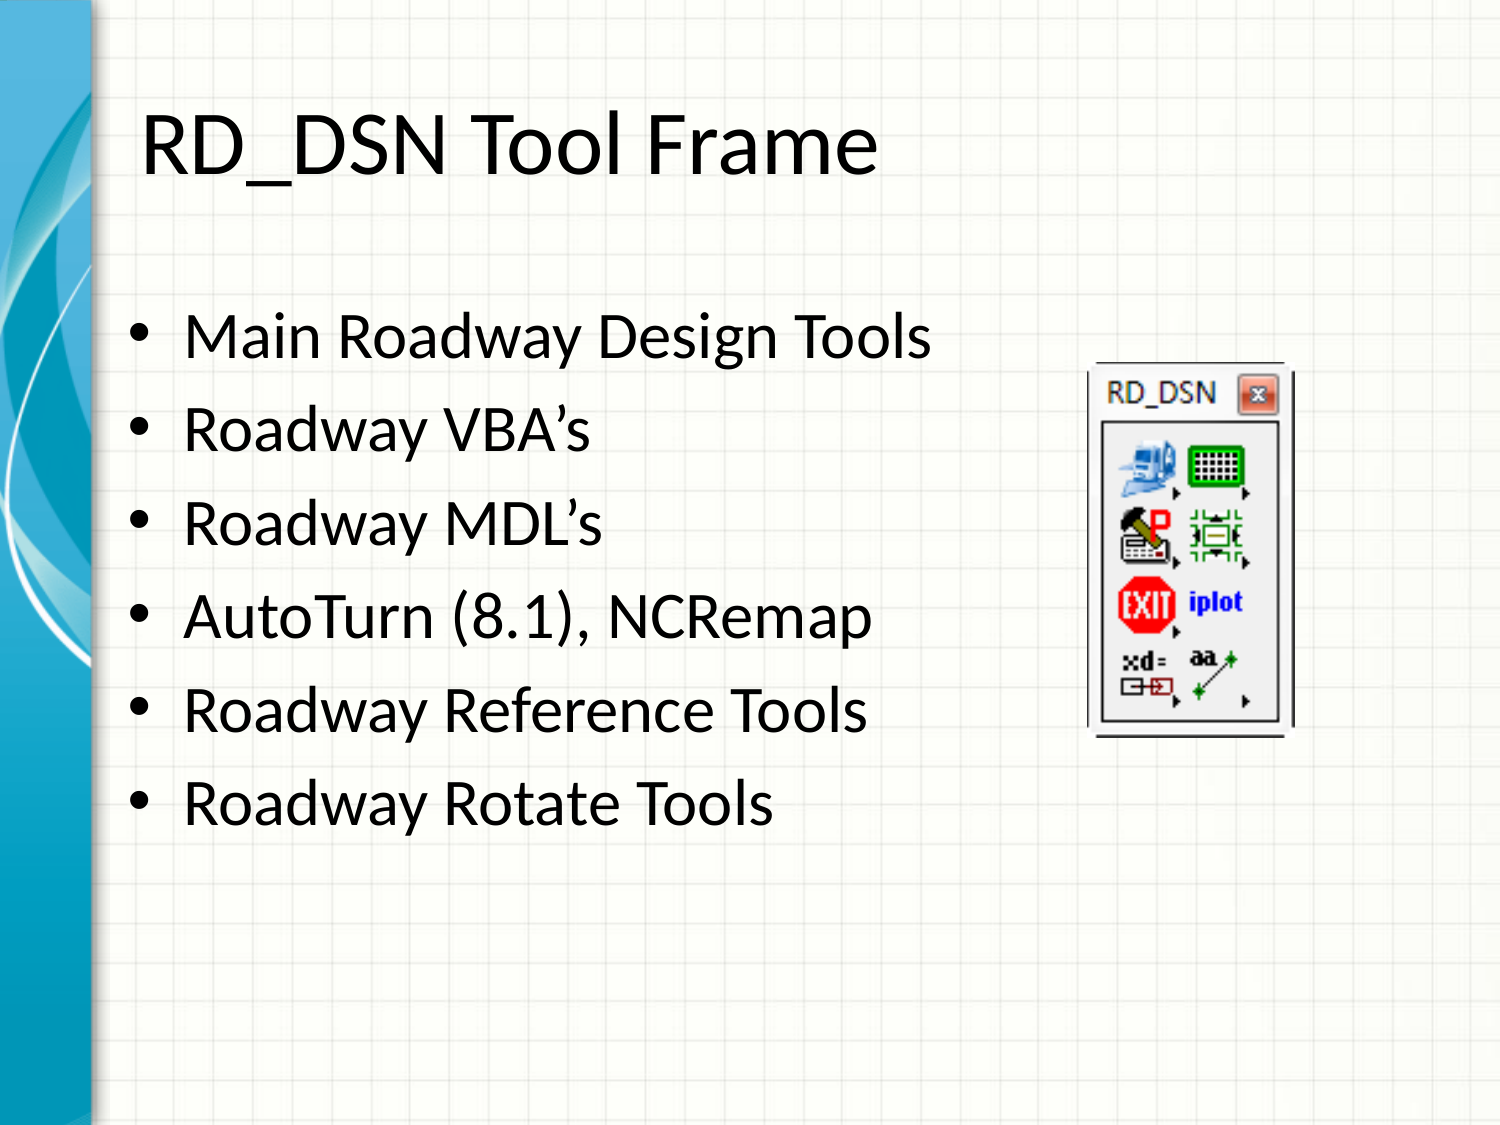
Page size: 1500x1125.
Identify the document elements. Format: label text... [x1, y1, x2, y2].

title RD_DSN Tool Frame [125, 44, 1450, 232]
list Main Roadway Design Tools Roadway VBA’s Roadway MDL’s AutoTurn (8.1), NCRemap Roadway Reference Tools Roadway Rotate Tools [112, 284, 1438, 990]
picture [0, 0, 1500, 1125]
